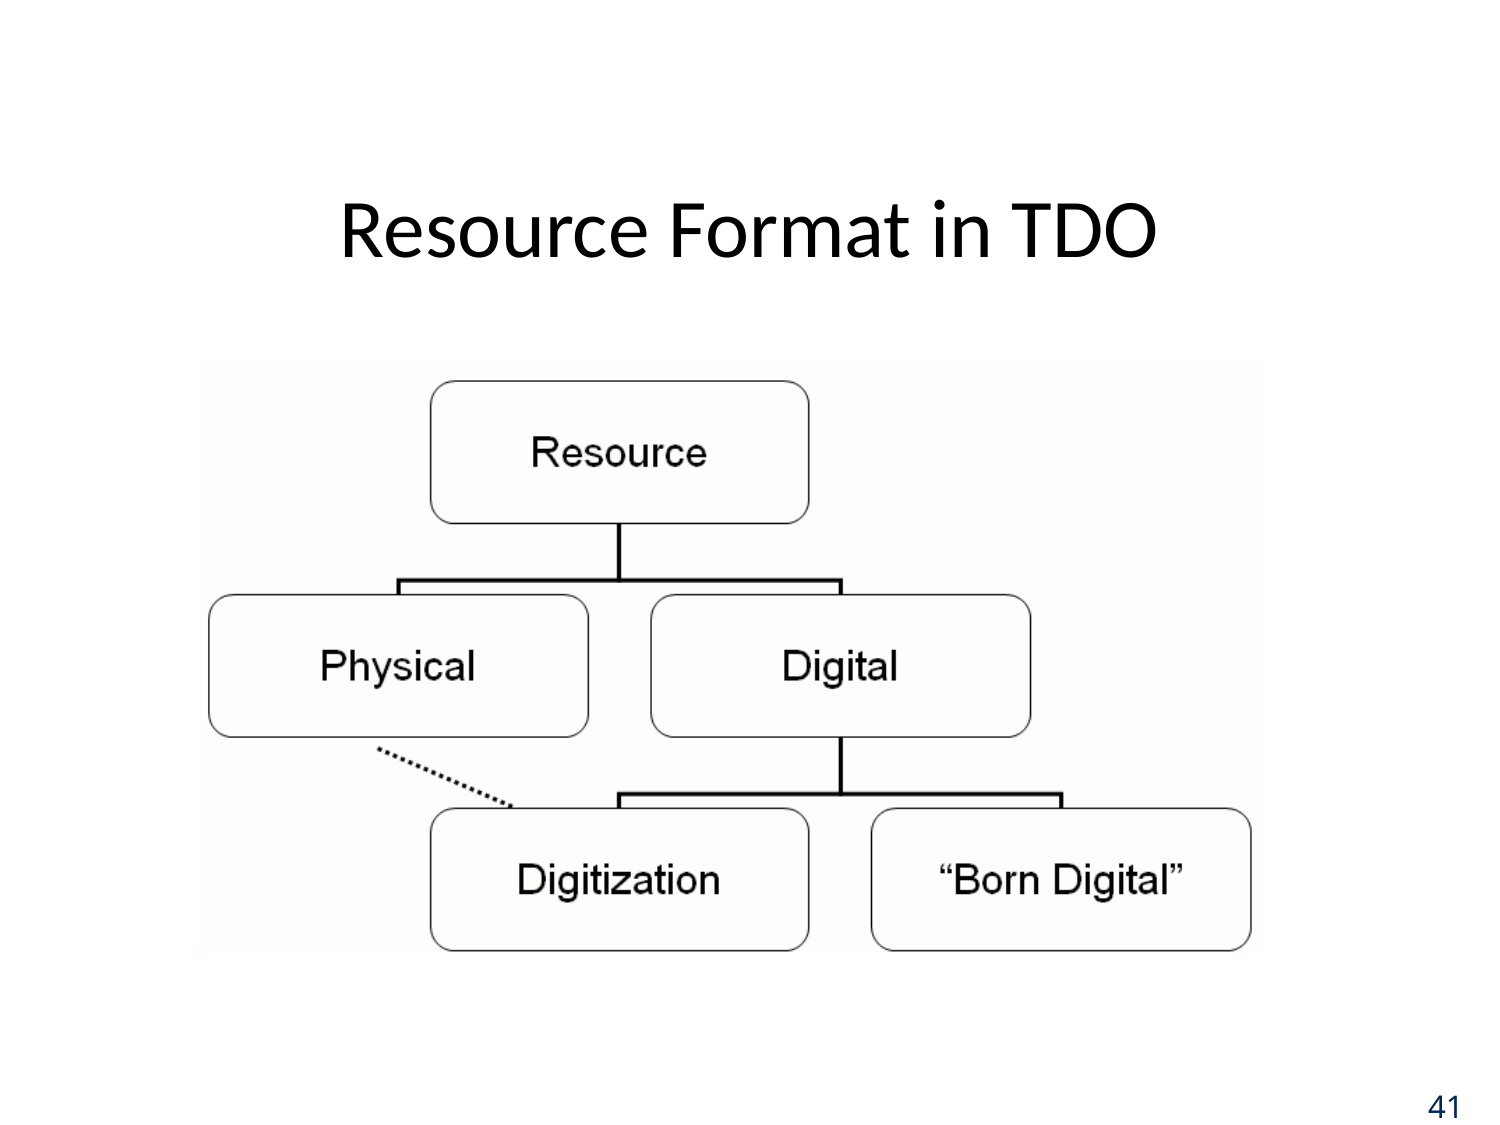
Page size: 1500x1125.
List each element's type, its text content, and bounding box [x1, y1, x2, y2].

text_box 41 [1438, 1081, 1454, 1119]
picture [199, 360, 1263, 953]
title Resource Format in TDO [74, 132, 1425, 328]
